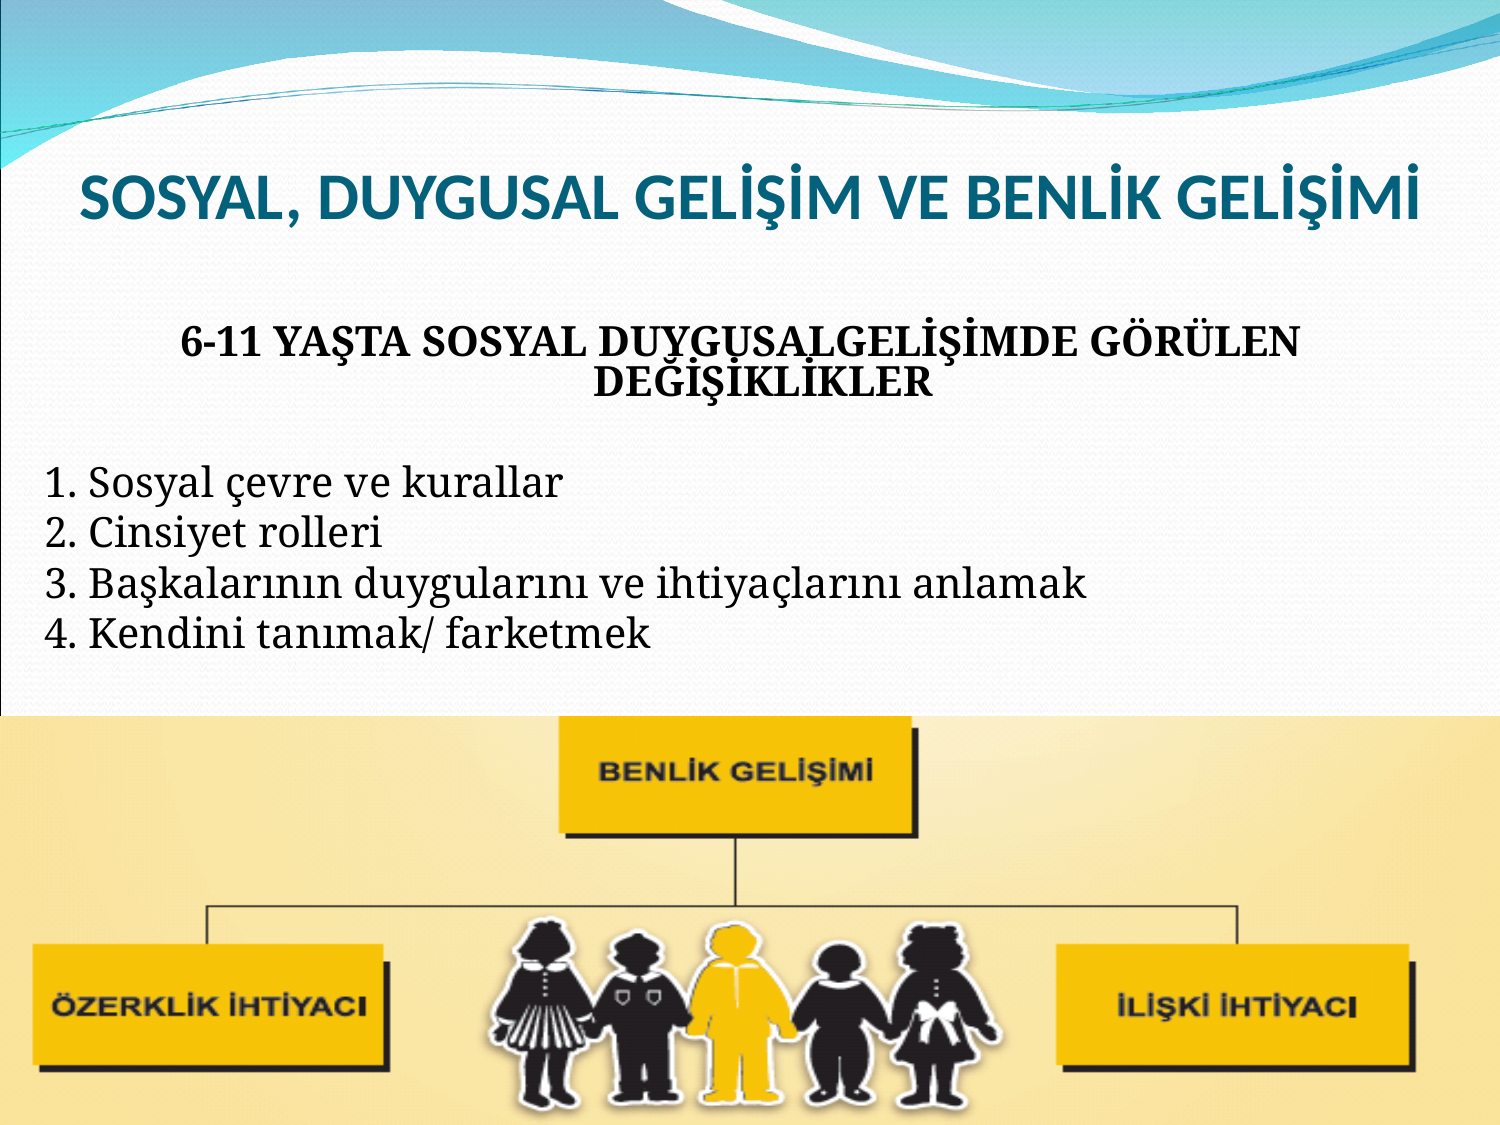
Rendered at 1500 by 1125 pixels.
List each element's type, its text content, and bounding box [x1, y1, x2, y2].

text_box SOSYAL, DUYGUSAL GELİŞİM VE BENLİK GELİŞİMİ [76, 125, 1427, 267]
text_box 6-11 YAŞTA SOSYAL DUYGUSALGELİŞİMDE GÖRÜLEN DEĞİŞİKLİKLER 1. Sosyal çevre ve kurallar 2. Cinsiyet rolleri 3. Başkalarının duygularını ve ihtiyaçlarını anlamak 4. Kendini tanımak/ farketmek [29, 267, 1453, 693]
picture [0, 0, 1500, 1125]
